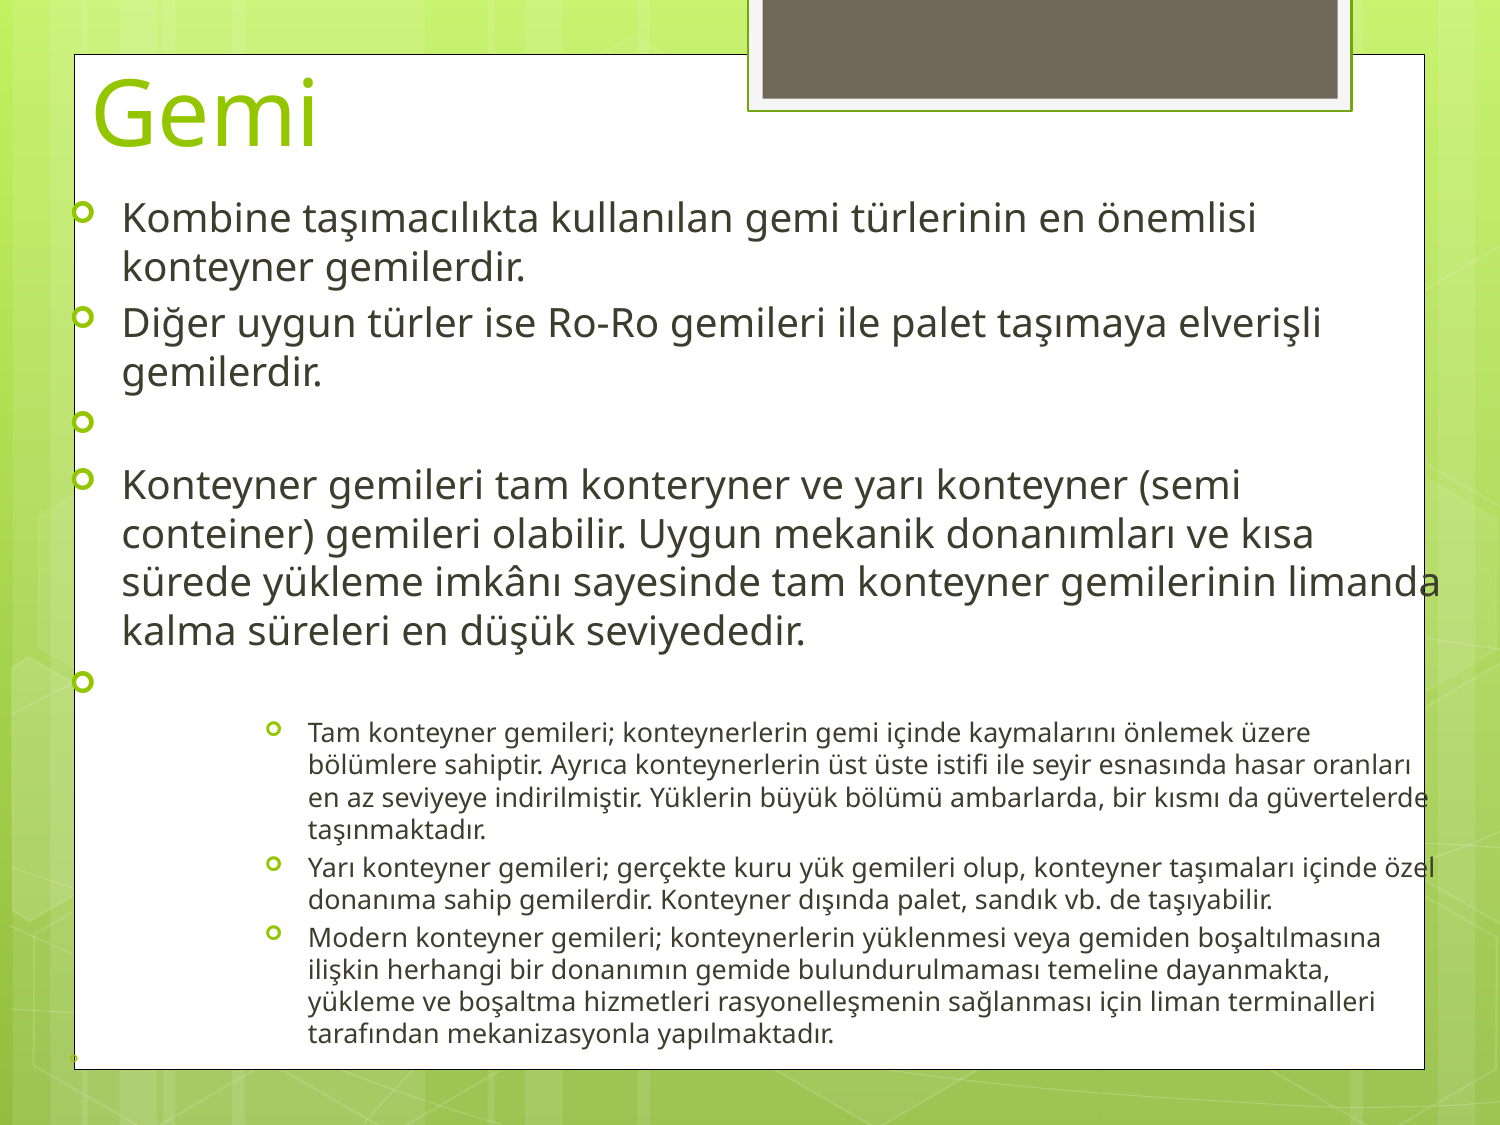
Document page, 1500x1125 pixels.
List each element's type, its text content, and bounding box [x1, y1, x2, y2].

list Kombine taşımacılıkta kullanılan gemi türlerinin en önemlisi konteyner gemilerdir. Diğer uygun türler ise Ro-Ro gemileri ile palet taşımaya elverişli gemilerdir. Konteyner gemileri tam konteryner ve yarı konteyner (semi conteiner) gemileri olabilir. Uygun mekanik donanımları ve kısa sürede yükleme imkânı sayesinde tam konteyner gemilerinin limanda kalma süreleri en düşük seviyededir. Tam konteyner gemileri; konteynerlerin gemi içinde kaymalarını önlemek üzere bölümlere sahiptir. Ayrıca konteynerlerin üst üste istifi ile seyir esnasında hasar oranları en az seviyeye indirilmiştir. Yüklerin büyük bölümü ambarlarda, bir kısmı da güvertelerde taşınmaktadır. Yarı konteyner gemileri; gerçekte kuru yük gemileri olup, konteyner taşımaları içinde özel donanıma sahip gemilerdir. Konteyner dışında palet, sandık vb. de taşıyabilir. Modern konteyner gemileri; konteynerlerin yüklenmesi veya gemiden boşaltılmasına ilişkin herhangi bir donanımın gemide bulundurulmaması temeline dayanmakta, yükleme ve boşaltma hizmetleri rasyonelleşmenin sağlanması için liman terminalleri tarafından mekanizasyonla yapılmaktadır. [41, 184, 1459, 1083]
title Gemi [75, 45, 1425, 173]
